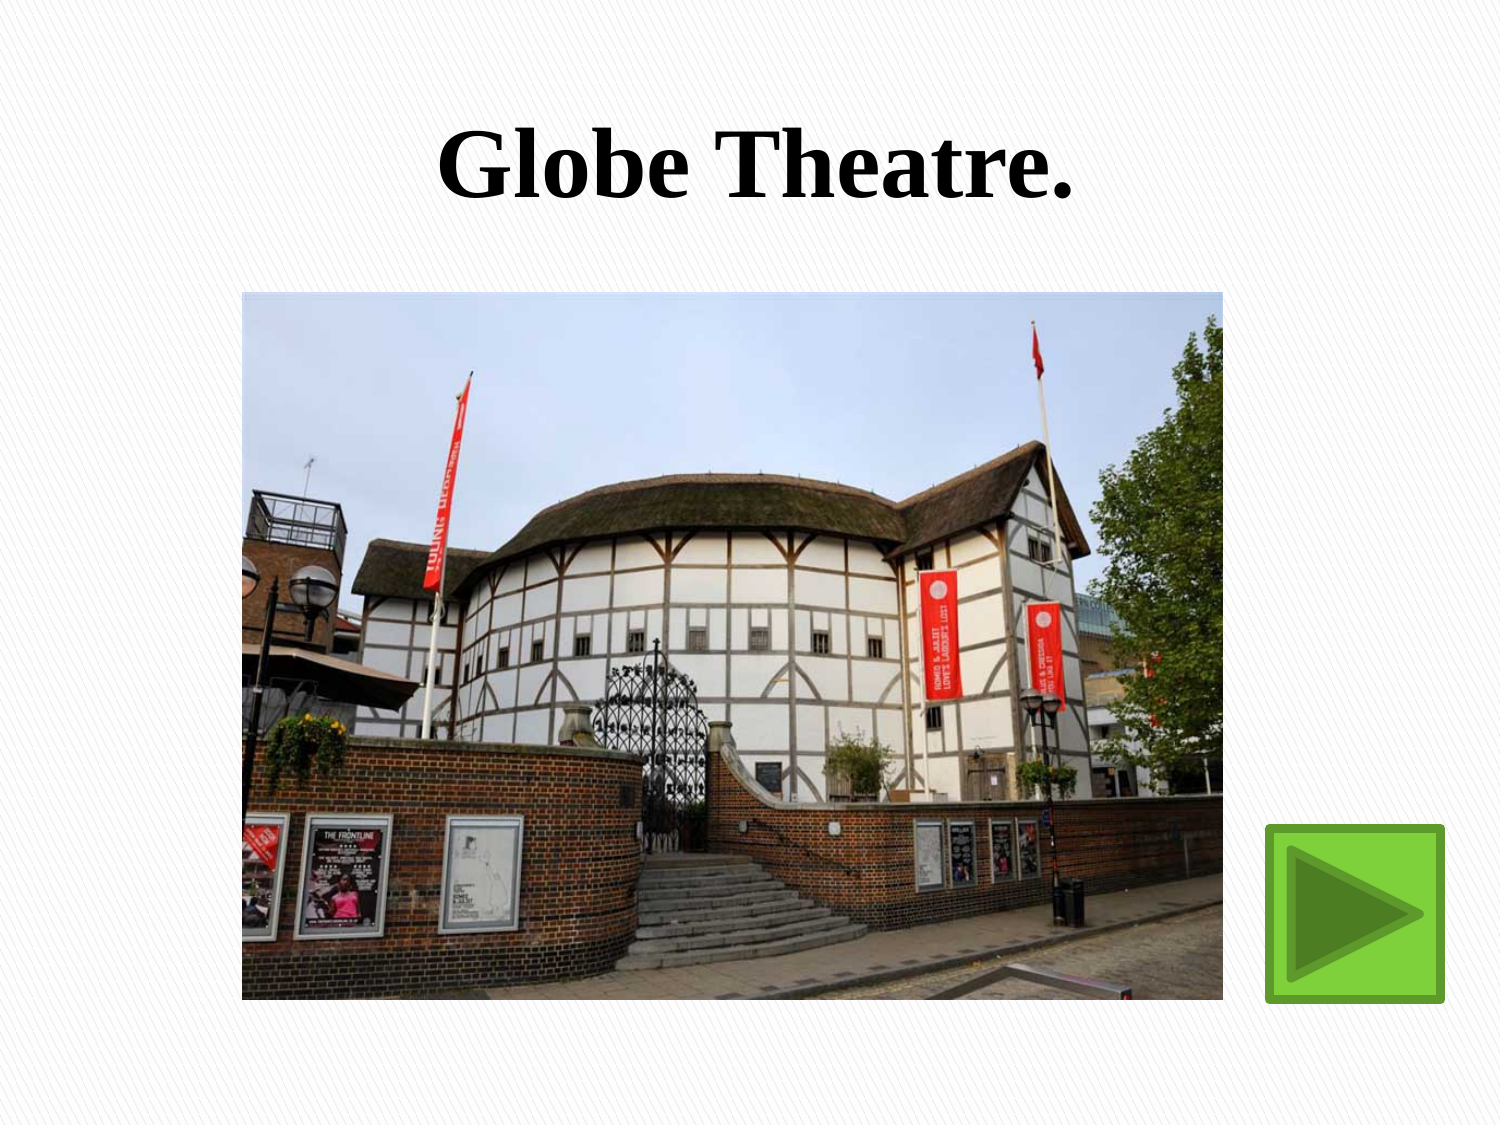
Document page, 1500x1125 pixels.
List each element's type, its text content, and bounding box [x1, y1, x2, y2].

text_box [1265, 824, 1445, 1004]
picture [241, 292, 1223, 1000]
list Globe Theatre. [53, 90, 1459, 1047]
